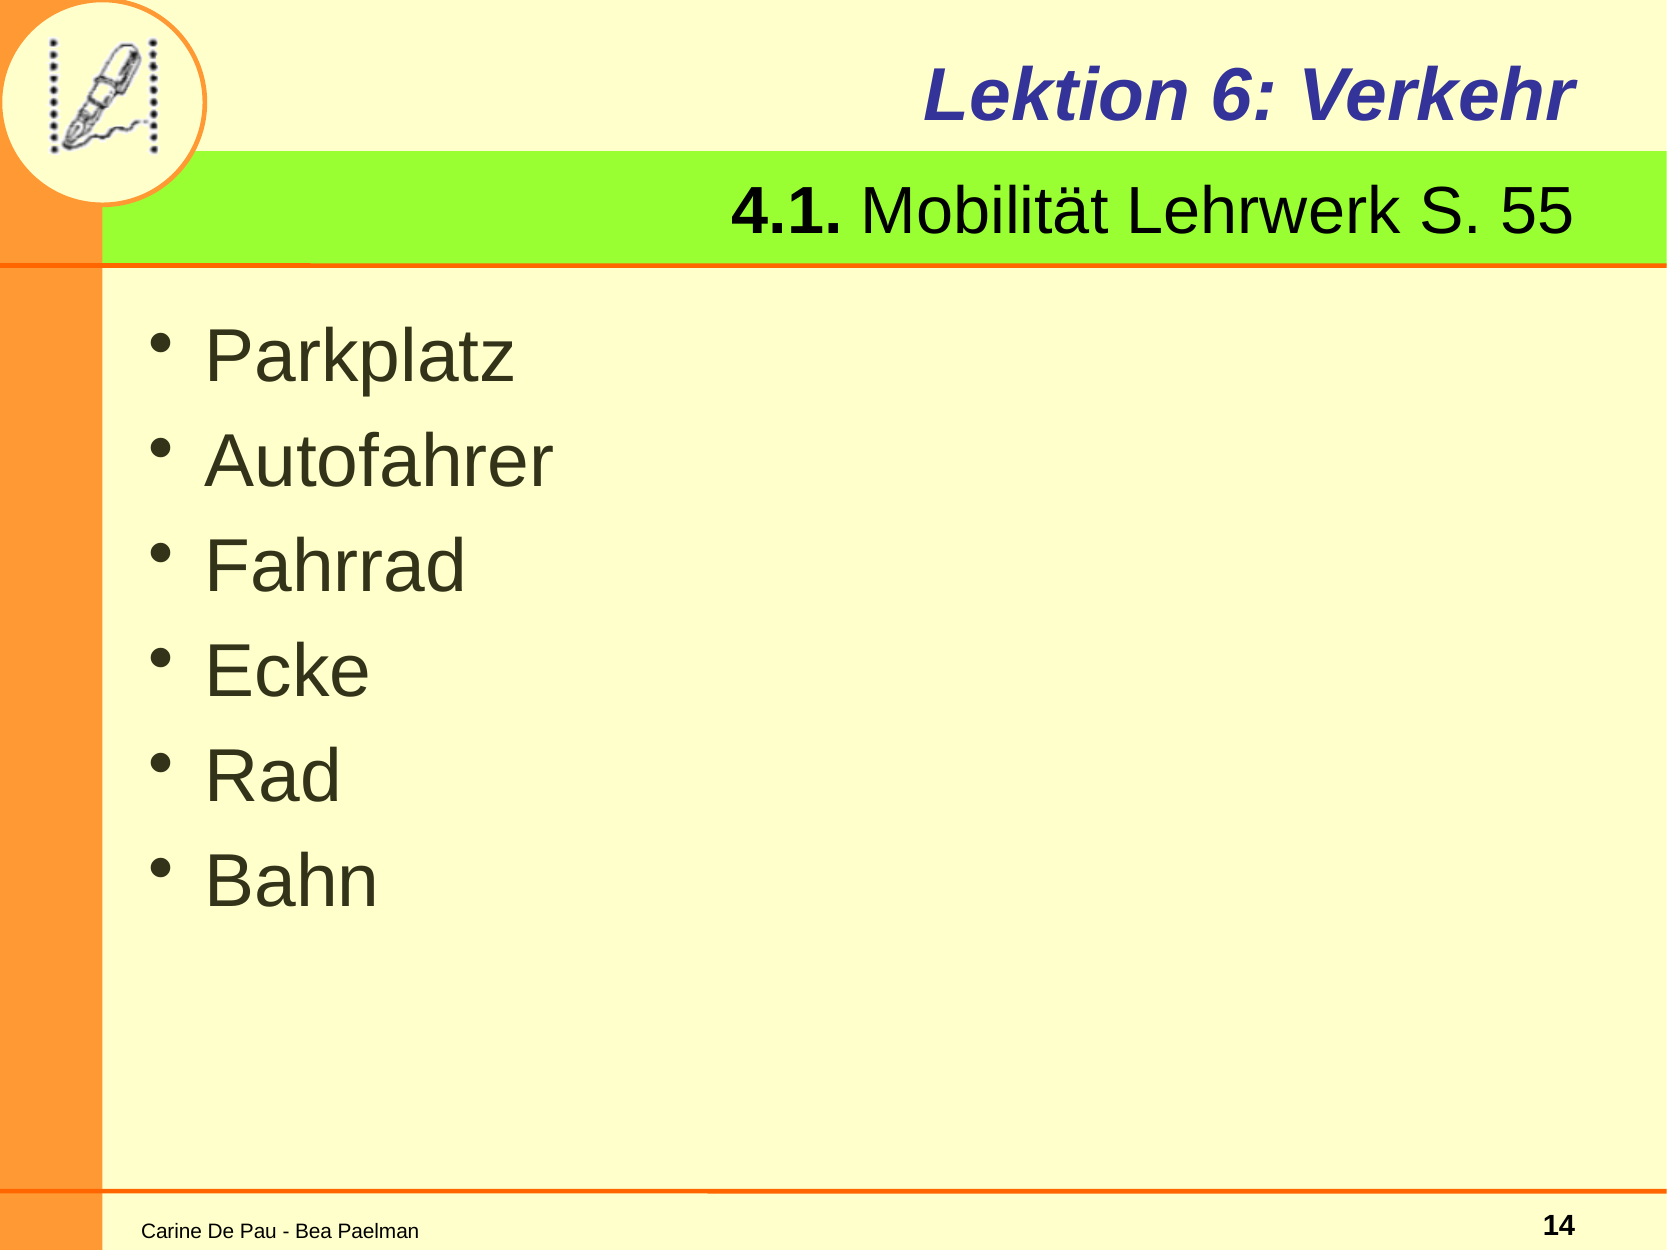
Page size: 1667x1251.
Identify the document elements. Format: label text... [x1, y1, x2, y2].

title Lektion 6: Verkehr [170, 38, 1591, 159]
text_box 4.1. Mobilität Lehrwerk S. 55 [125, 159, 1591, 254]
slide_number 14 [1446, 1203, 1591, 1250]
picture [41, 33, 167, 160]
footer Carine De Pau - Bea Paelman [125, 1203, 1170, 1250]
list Parkplatz Autofahrer Fahrrad Ecke Rad Bahn [133, 299, 1591, 1125]
